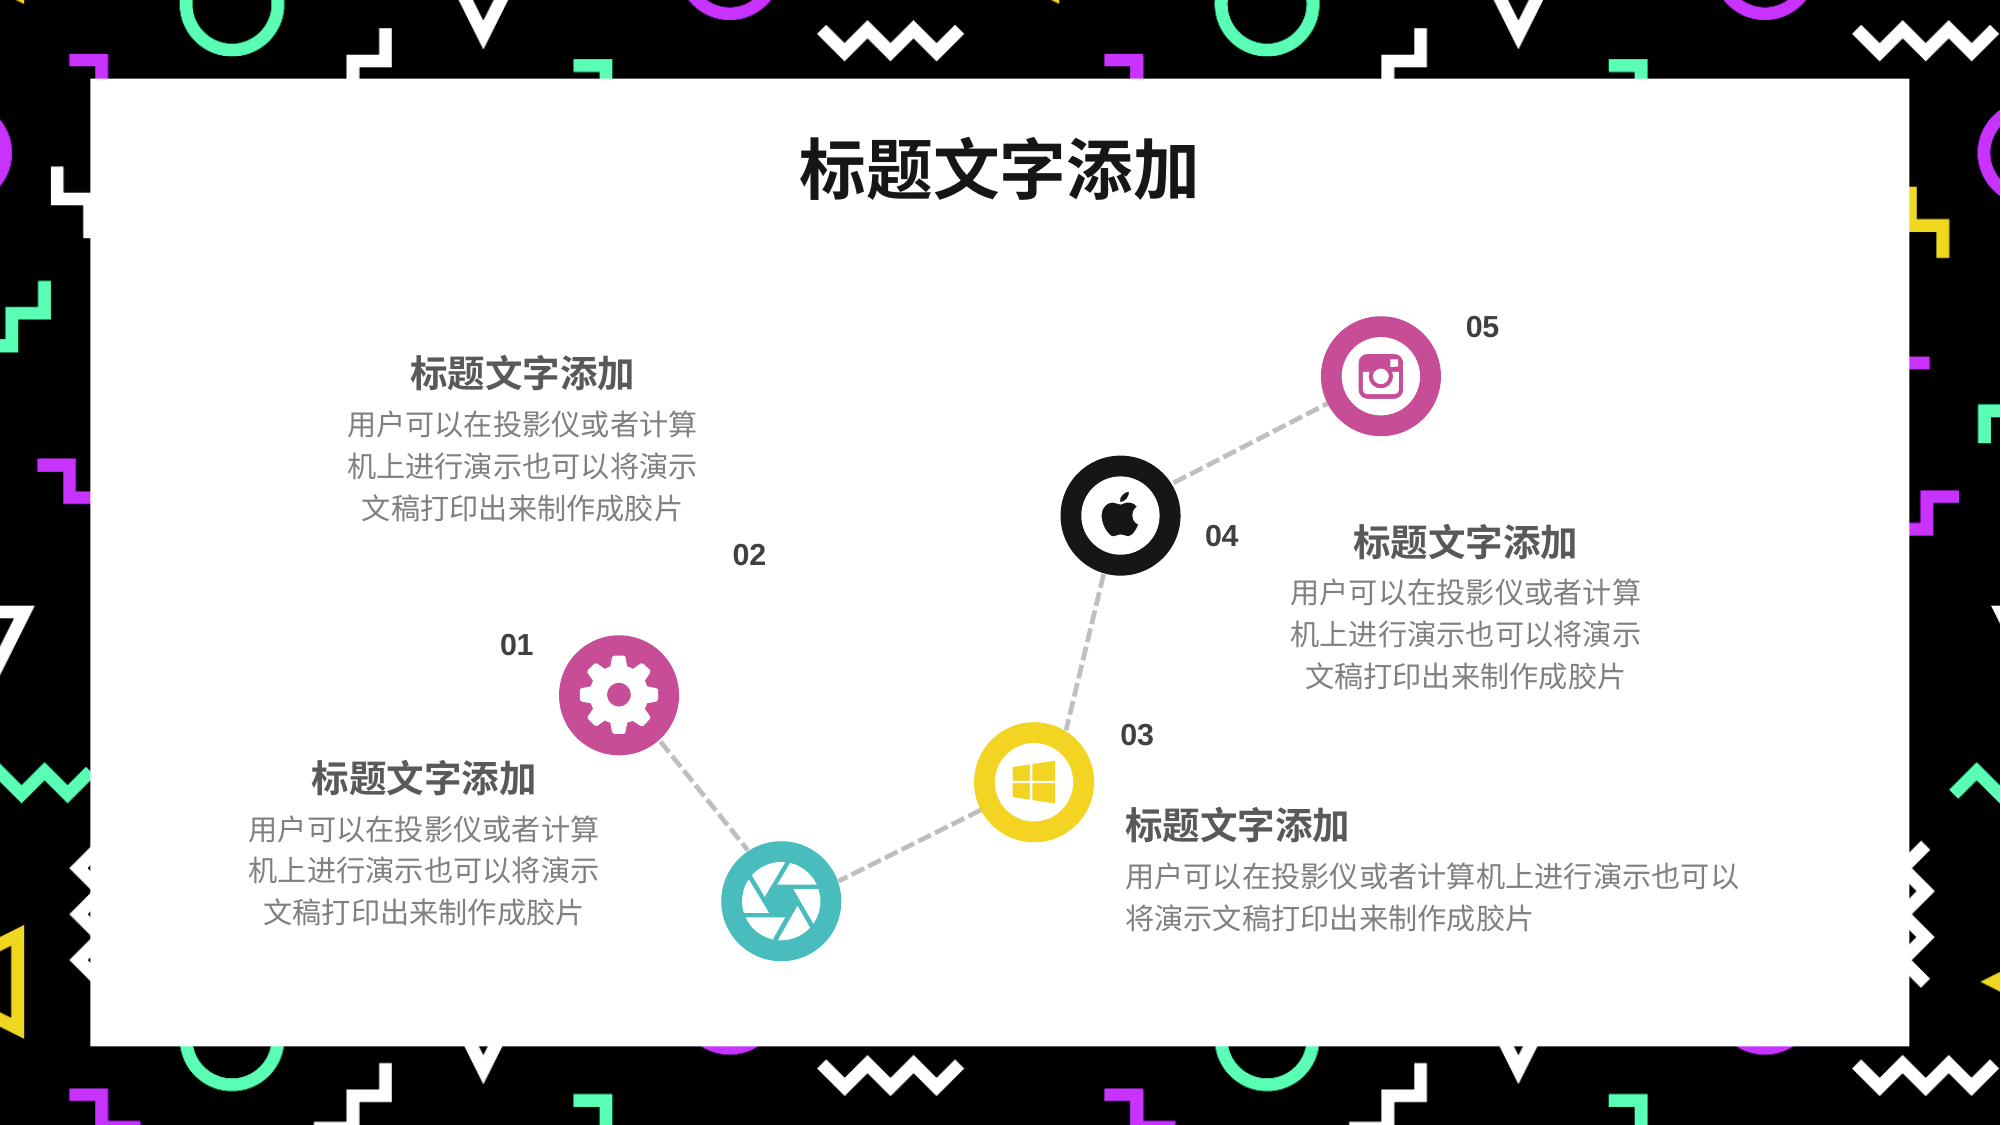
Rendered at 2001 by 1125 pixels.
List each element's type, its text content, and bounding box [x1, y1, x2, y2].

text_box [1110, 785, 1778, 944]
picture [0, 0, 2000, 1125]
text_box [1262, 502, 1669, 703]
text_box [221, 738, 628, 939]
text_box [319, 334, 726, 535]
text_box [491, 307, 1509, 962]
text_box 标题文字添加 [784, 120, 1216, 216]
